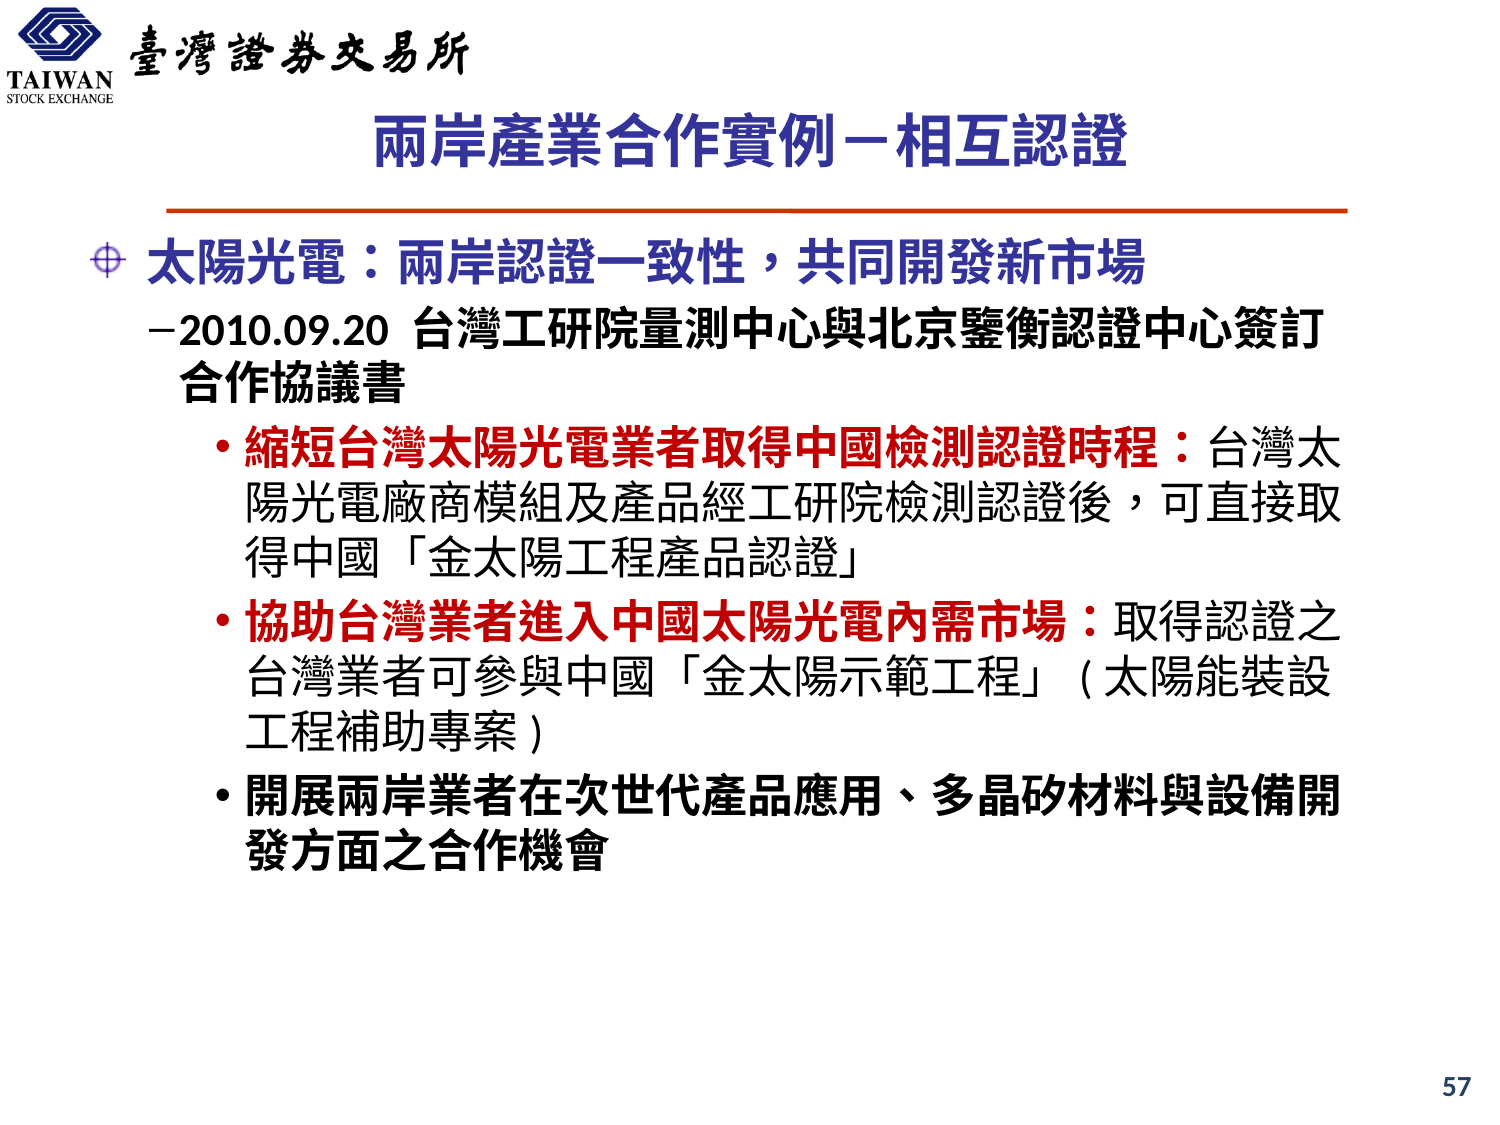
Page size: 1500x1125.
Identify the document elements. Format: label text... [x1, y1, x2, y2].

title 兩岸產業合作實例－相互認證 [74, 44, 1426, 233]
picture [90, 242, 126, 278]
slide_number 57 [1136, 1054, 1487, 1115]
picture [0, 2, 475, 106]
list 太陽光電：兩岸認證一致性，共同開發新市場 2010.09.20 台灣工研院量測中心與北京鑒衡認證中心簽訂合作協議書 縮短台灣太陽光電業者取得中國檢測認證時程：台灣太陽光電廠商模組及產品經工研院檢測認證後，可直接取得中國「金太陽工程產品認證」 協助台灣業者進入中國太陽光電內需市場：取得認證之台灣業者可參與中國「金太陽示範工程」(太陽能裝設工程補助專案) 開展兩岸業者在次世代產品應用、多晶矽材料與設備開發方面之合作機會 [74, 222, 1372, 966]
